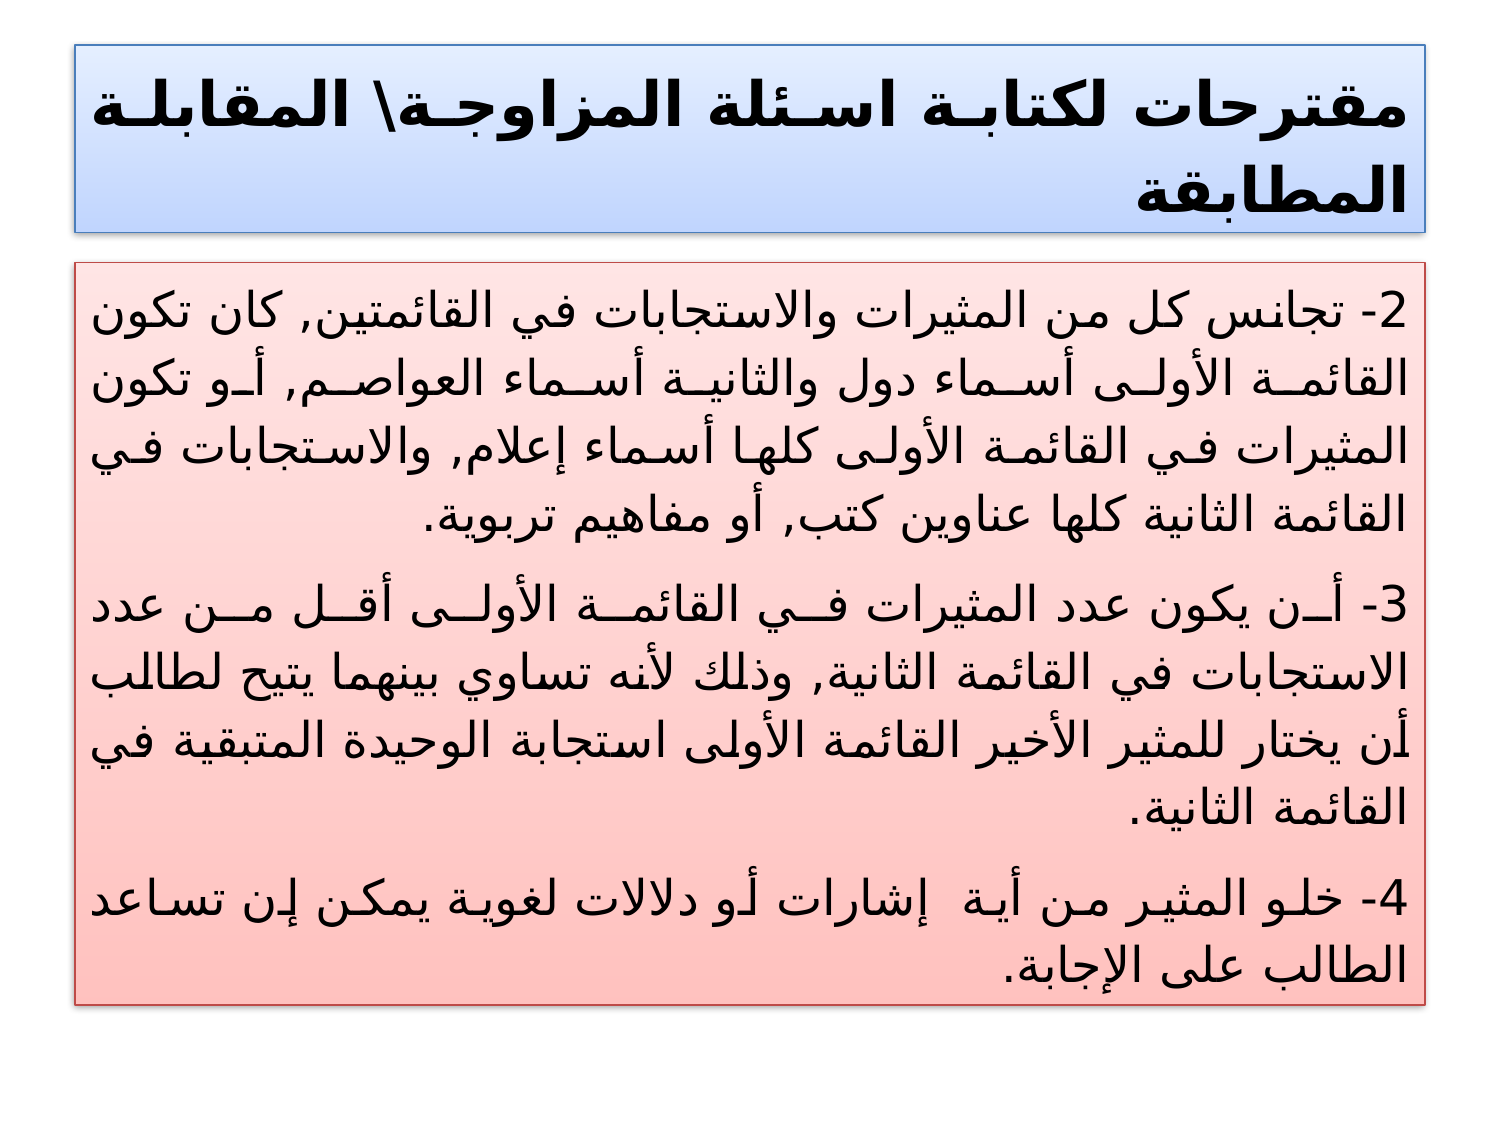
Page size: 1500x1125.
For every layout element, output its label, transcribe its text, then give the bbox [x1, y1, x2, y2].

list 2- تجانس كل من المثيرات والاستجابات في القائمتين, كان تكون القائمة الأولى أسماء دول والثانية أسماء العواصم, أو تكون المثيرات في القائمة الأولى كلها أسماء إعلام, والاستجابات في القائمة الثانية كلها عناوين كتب, أو مفاهيم تربوية. 3- أن يكون عدد المثيرات في القائمة الأولى أقل من عدد الاستجابات في القائمة الثانية, وذلك لأنه تساوي بينهما يتيح لطالب أن يختار للمثير الأخير القائمة الأولى استجابة الوحيدة المتبقية في القائمة الثانية. 4- خلو المثير من أية إشارات أو دلالات لغوية يمكن إن تساعد الطالب على الإجابة. [74, 262, 1426, 1006]
title مقترحات لكتابة اسئلة المزاوجة\ المقابلة المطابقة [74, 44, 1426, 233]
